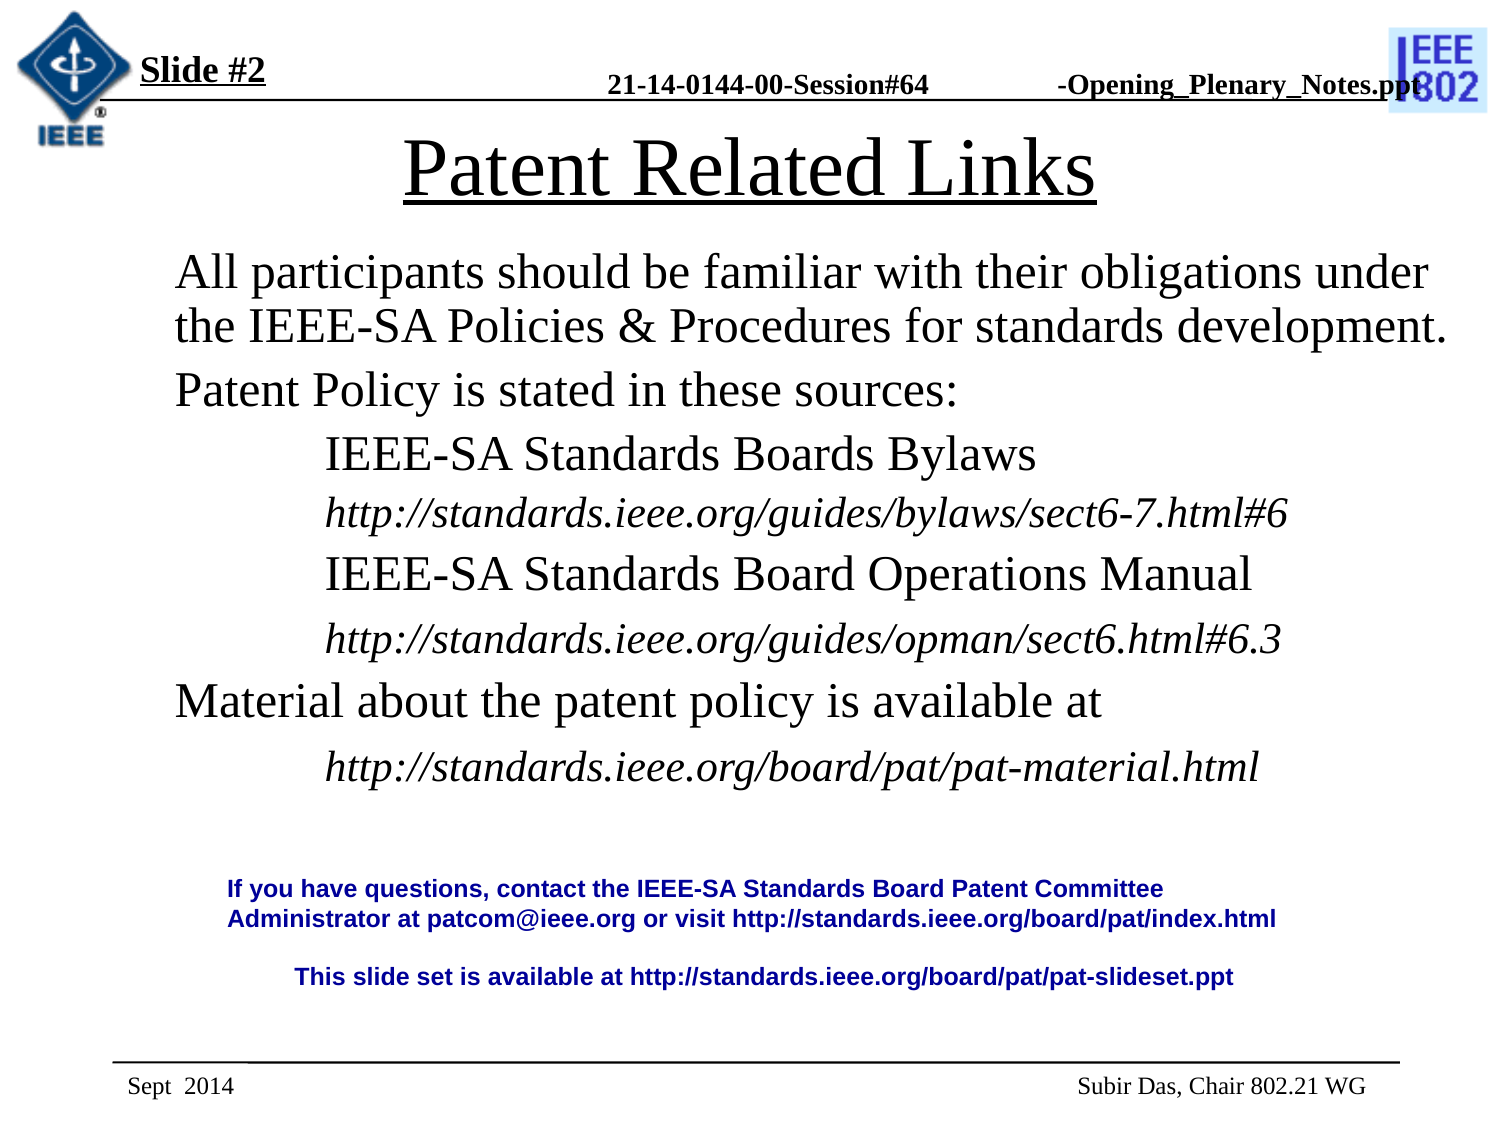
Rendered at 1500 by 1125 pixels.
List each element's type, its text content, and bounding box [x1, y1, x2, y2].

text_box If you have questions, contact the IEEE-SA Standards Board Patent Committee Administrator at patcom@ieee.org or visit http://standards.ieee.org/board/pat/index.html This slide set is available at http://standards.ieee.org/board/pat/pat-slideset.ppt [212, 865, 1325, 998]
text_box Subir Das, Chair 802.21 WG [1050, 1062, 1412, 1106]
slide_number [112, 1062, 313, 1098]
text_box Slide #2 [125, 37, 282, 98]
picture [12, 9, 137, 150]
picture [1384, 82, 1389, 93]
title Patent Related Links [112, 112, 1388, 213]
list All participants should be familiar with their obligations under the IEEE-SA Policies & Procedures for standards development. Patent Policy is stated in these sources: IEEE-SA Standards Boards Bylaws http://standards.ieee.org/guides/bylaws/sect6-7.html#6 IEEE-SA Standards Board Operations Manual http://standards.ieee.org/guides/opman/sect6.html#6.3 Material about the patent policy is available at http://standards.ieee.org/board/pat/pat-material.html [37, 237, 1476, 851]
picture [1374, 9, 1499, 138]
